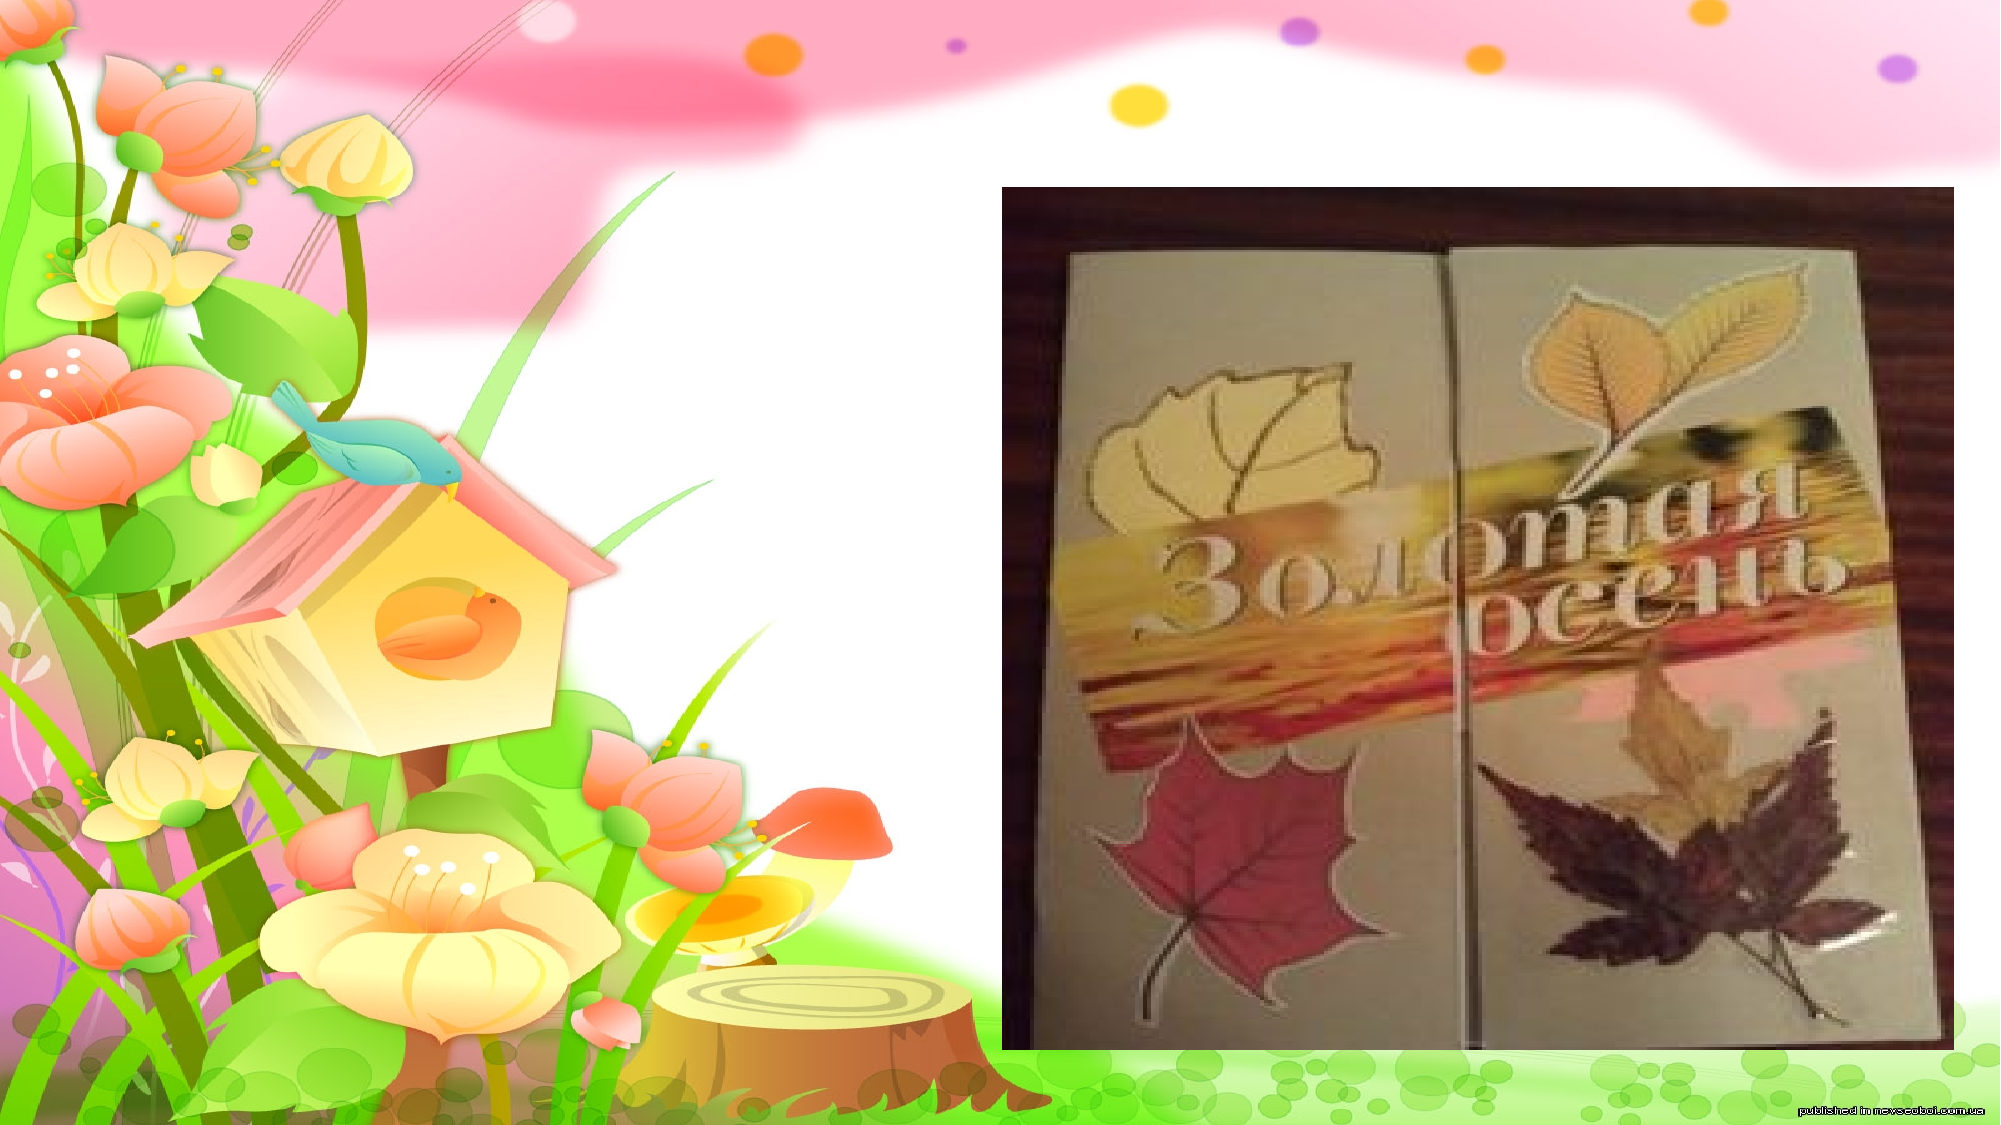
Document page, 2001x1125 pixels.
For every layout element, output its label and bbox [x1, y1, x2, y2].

picture [0, 0, 2000, 1125]
list [1002, 187, 1954, 1050]
